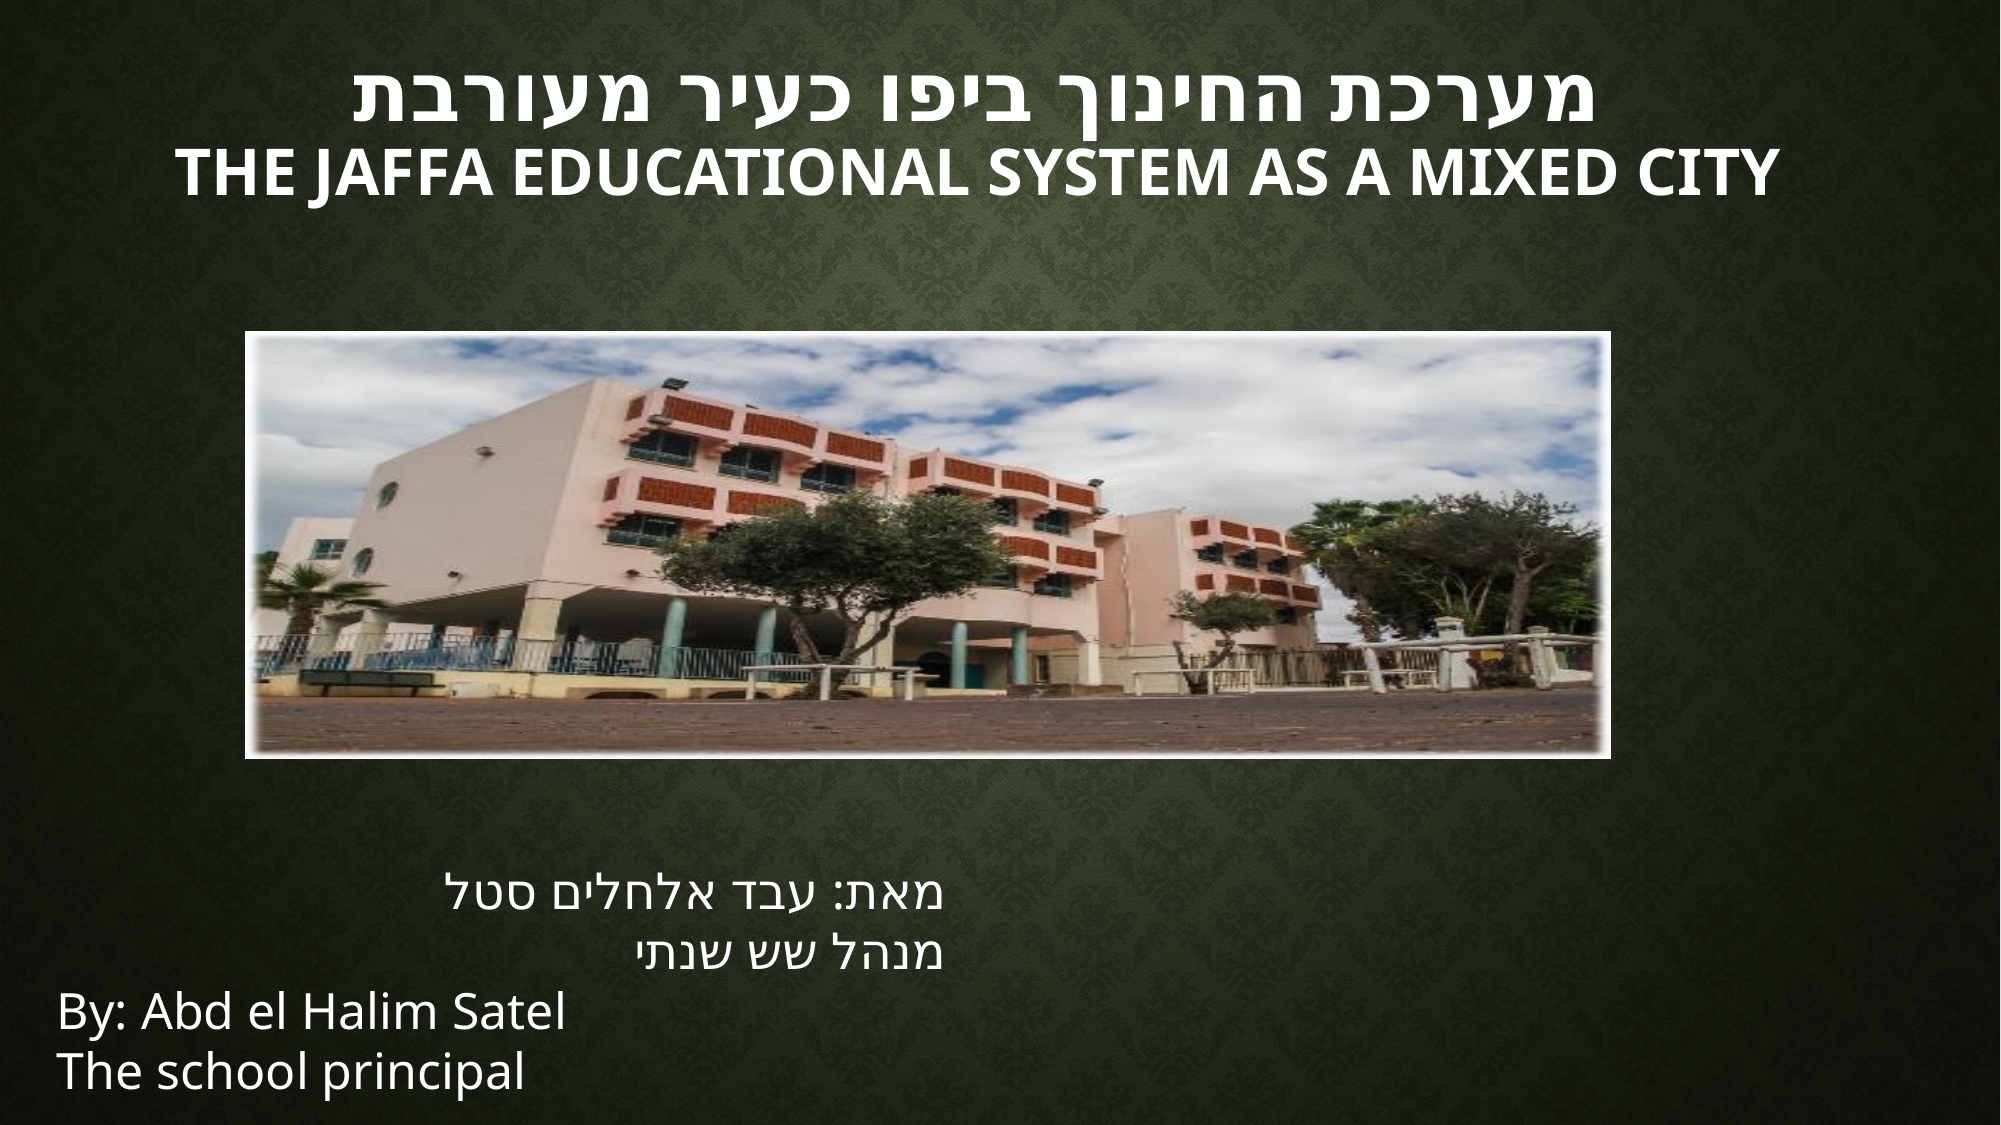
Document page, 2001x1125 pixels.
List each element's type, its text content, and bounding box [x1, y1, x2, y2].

text_box מאת: עבד אלחלים סטל מנהל שש שנתי By: Abd el Halim Satel The school principal [41, 851, 961, 1107]
title מערכת החינוך ביפו כעיר מעורבת The Jaffa educational system as a mixed city [128, 21, 1827, 239]
picture [245, 331, 1611, 760]
